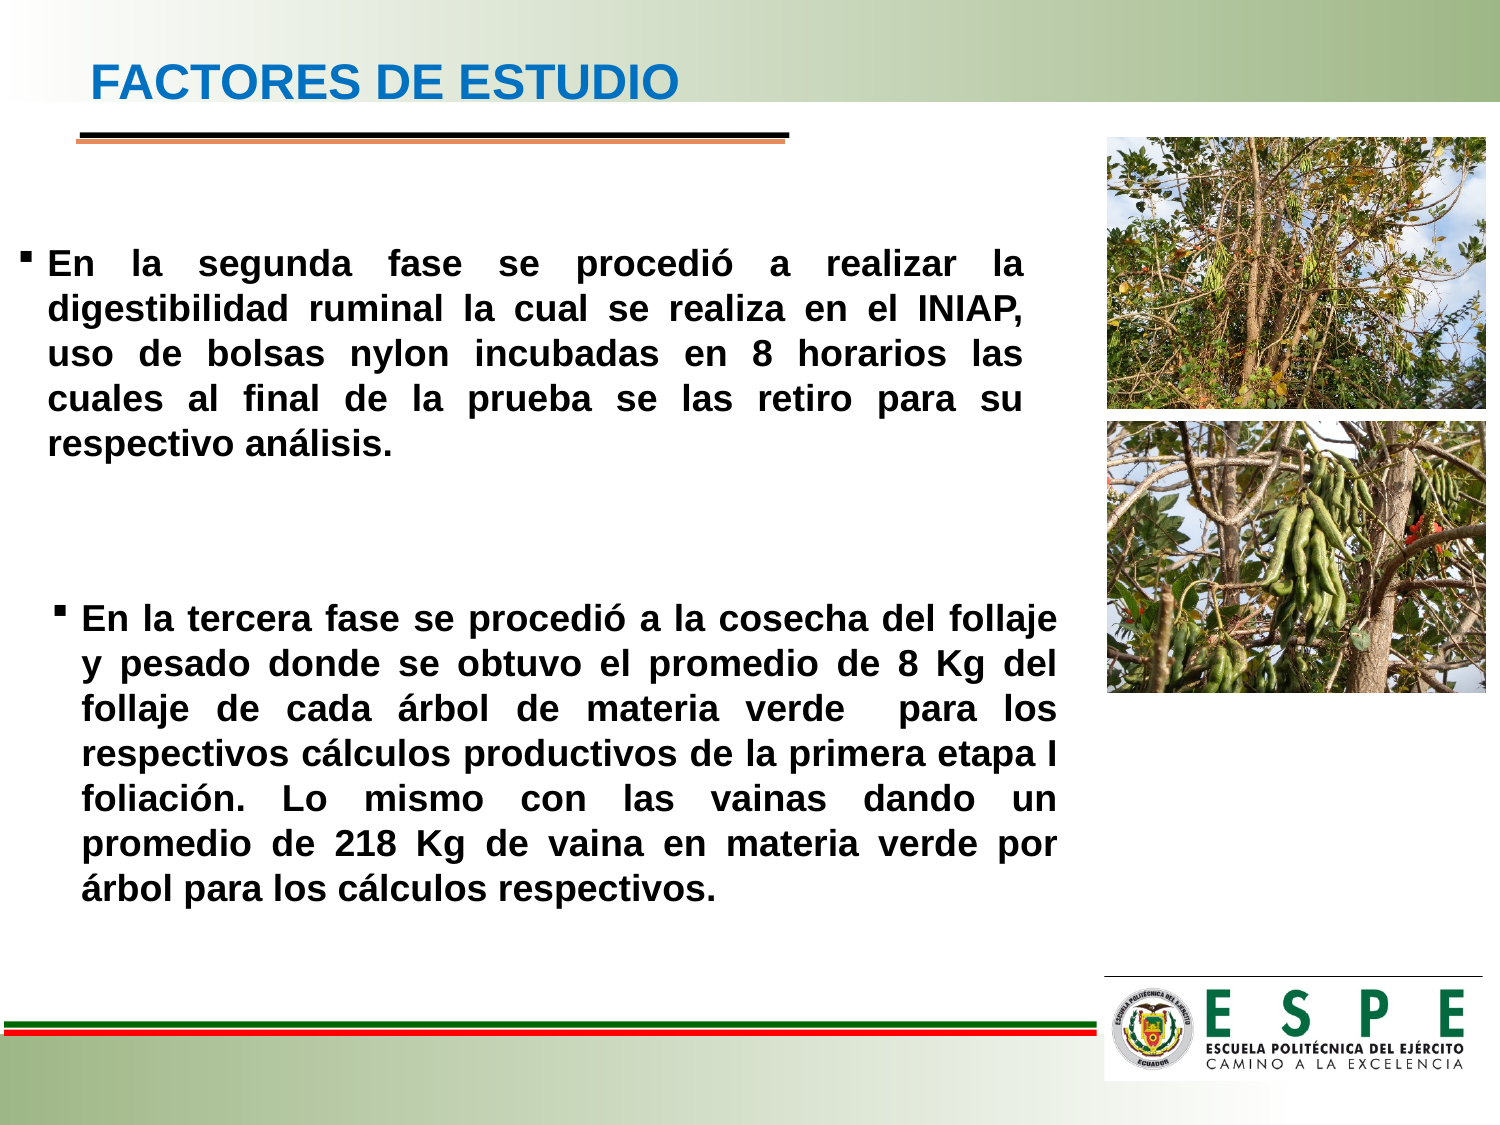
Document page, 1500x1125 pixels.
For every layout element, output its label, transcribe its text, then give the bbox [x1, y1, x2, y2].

text_box En la segunda fase se procedió a realizar la digestibilidad ruminal la cual se realiza en el INIAP, uso de bolsas nylon incubadas en 8 horarios las cuales al final de la prueba se las retiro para su respectivo análisis. [3, 231, 1040, 472]
picture [1106, 421, 1486, 694]
text_box FACTORES DE ESTUDIO [75, 42, 915, 118]
text_box En la tercera fase se procedió a la cosecha del follaje y pesado donde se obtuvo el promedio de 8 Kg del follaje de cada árbol de materia verde para los respectivos cálculos productivos de la primera etapa I foliación. Lo mismo con las vainas dando un promedio de 218 Kg de vaina en materia verde por árbol para los cálculos respectivos. [36, 586, 1073, 916]
picture [1106, 136, 1486, 409]
picture [1104, 976, 1483, 1081]
